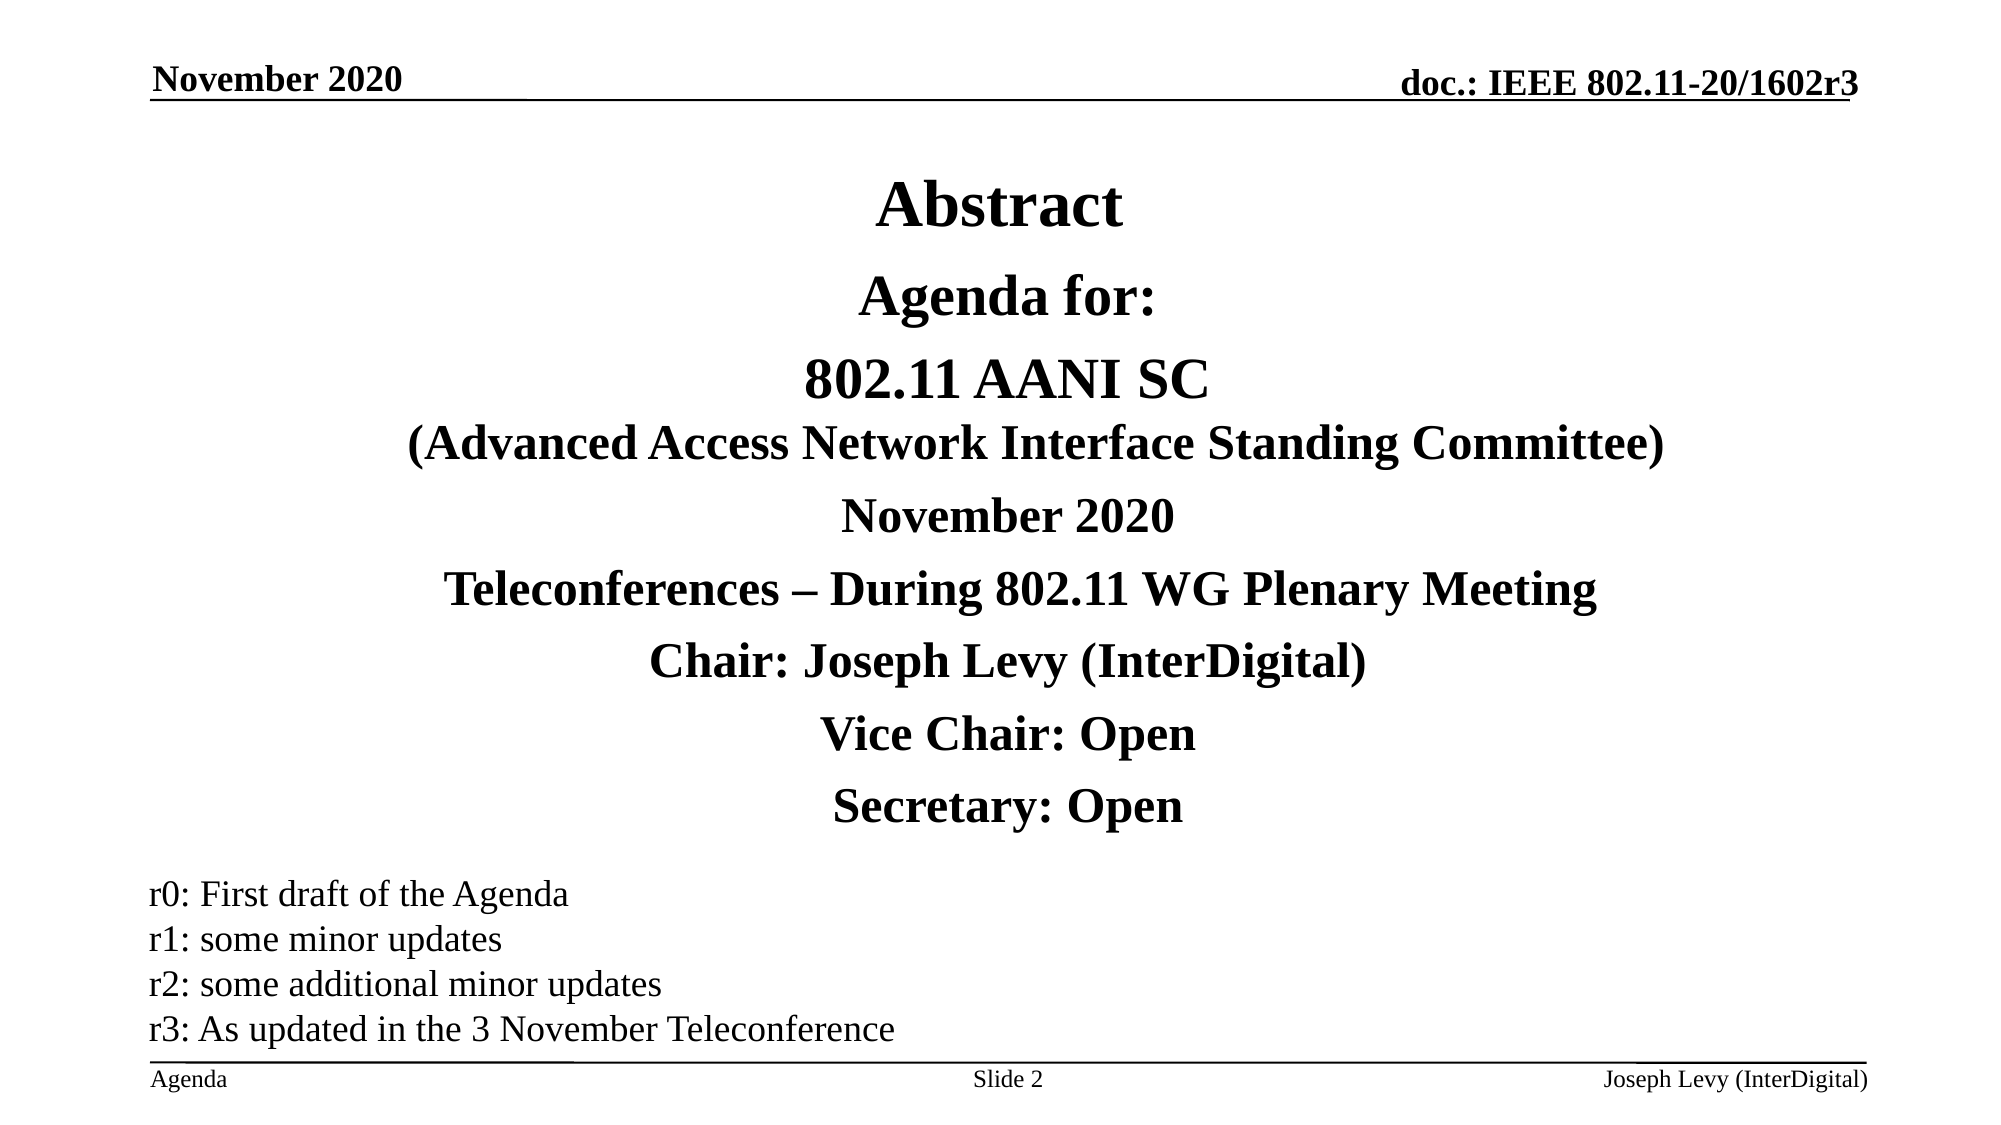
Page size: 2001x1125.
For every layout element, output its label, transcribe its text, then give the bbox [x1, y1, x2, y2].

list Agenda for: 802.11 AANI SC (Advanced Access Network Interface Standing Committee) November 2020 Teleconferences – During 802.11 WG Plenary Meeting Chair: Joseph Levy (InterDigital) Vice Chair: Open Secretary: Open [133, 249, 1884, 1063]
title Abstract [149, 112, 1850, 249]
slide_number Slide 2 [950, 1061, 1067, 1123]
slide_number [152, 54, 563, 100]
text_box r0: First draft of the Agenda r1: some minor updates r2: some additional minor updates r3: As updated in the 3 November Teleconference [134, 861, 1572, 1057]
footer Joseph Levy (InterDigital) [1171, 1061, 1869, 1093]
